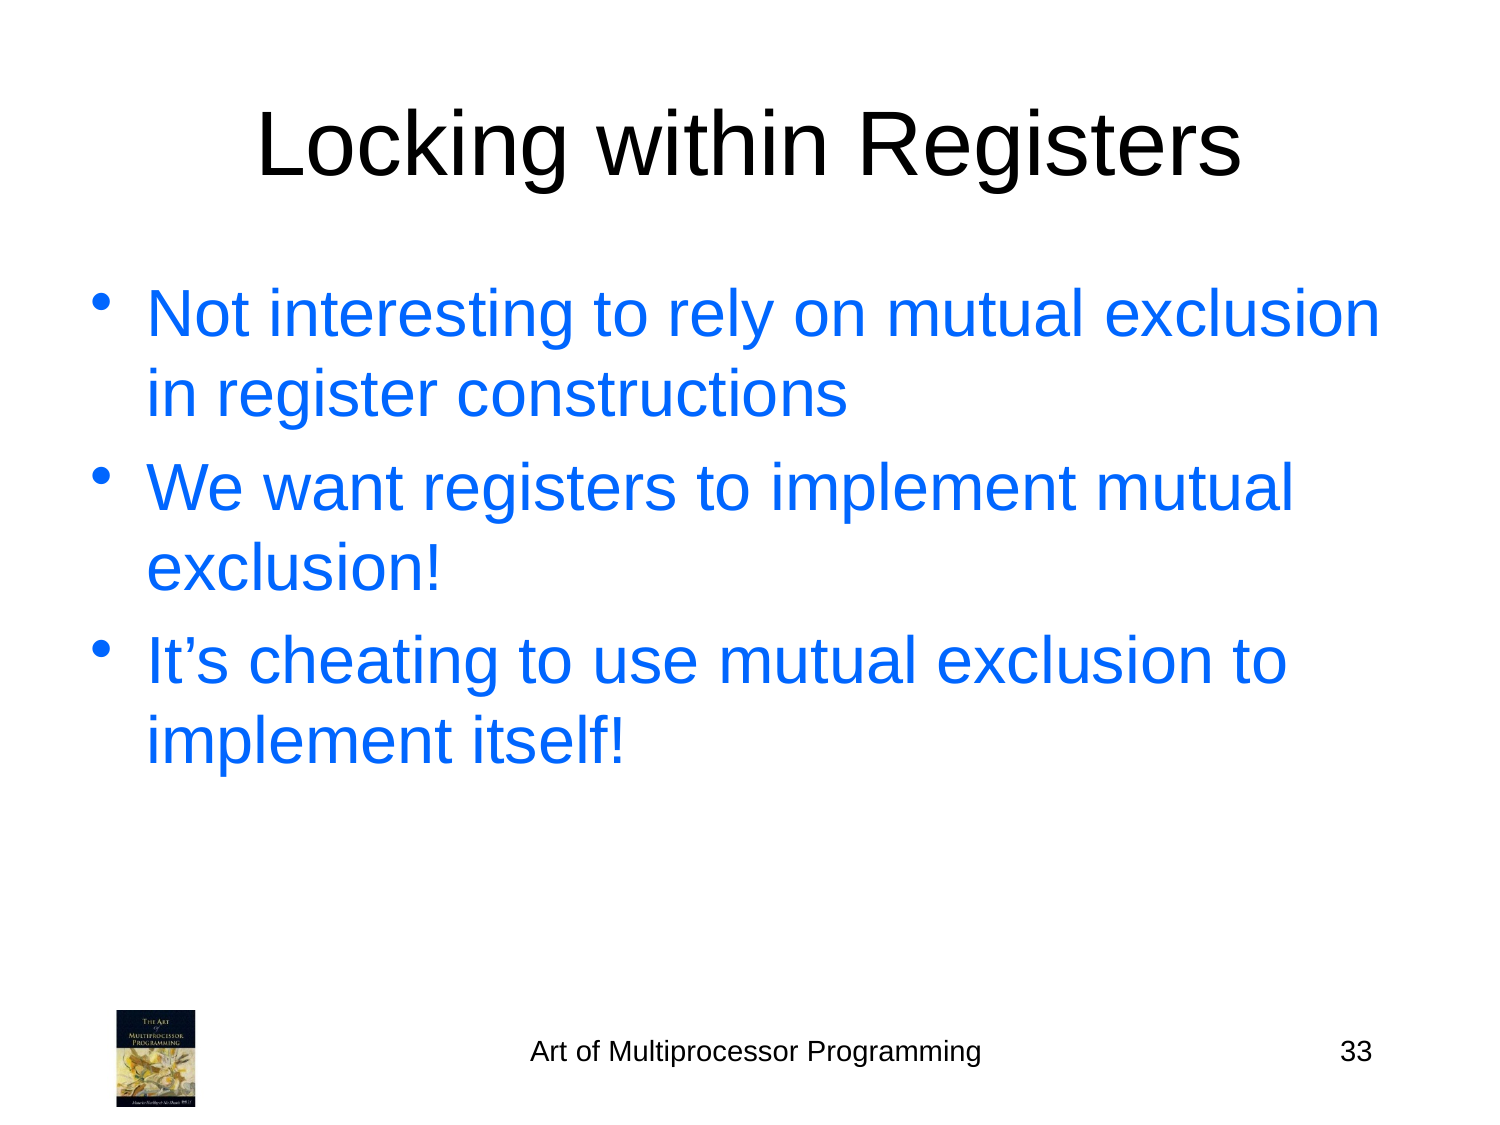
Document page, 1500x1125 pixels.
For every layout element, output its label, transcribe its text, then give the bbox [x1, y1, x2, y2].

picture [107, 1010, 204, 1107]
footer Art of Multiprocessor Programming [499, 1024, 1013, 1103]
list Not interesting to rely on mutual exclusion in register constructions We want registers to implement mutual exclusion! It’s cheating to use mutual exclusion to implement itself! [74, 262, 1426, 1006]
text_box 33 [1074, 1024, 1388, 1100]
title Locking within Registers [74, 44, 1426, 233]
